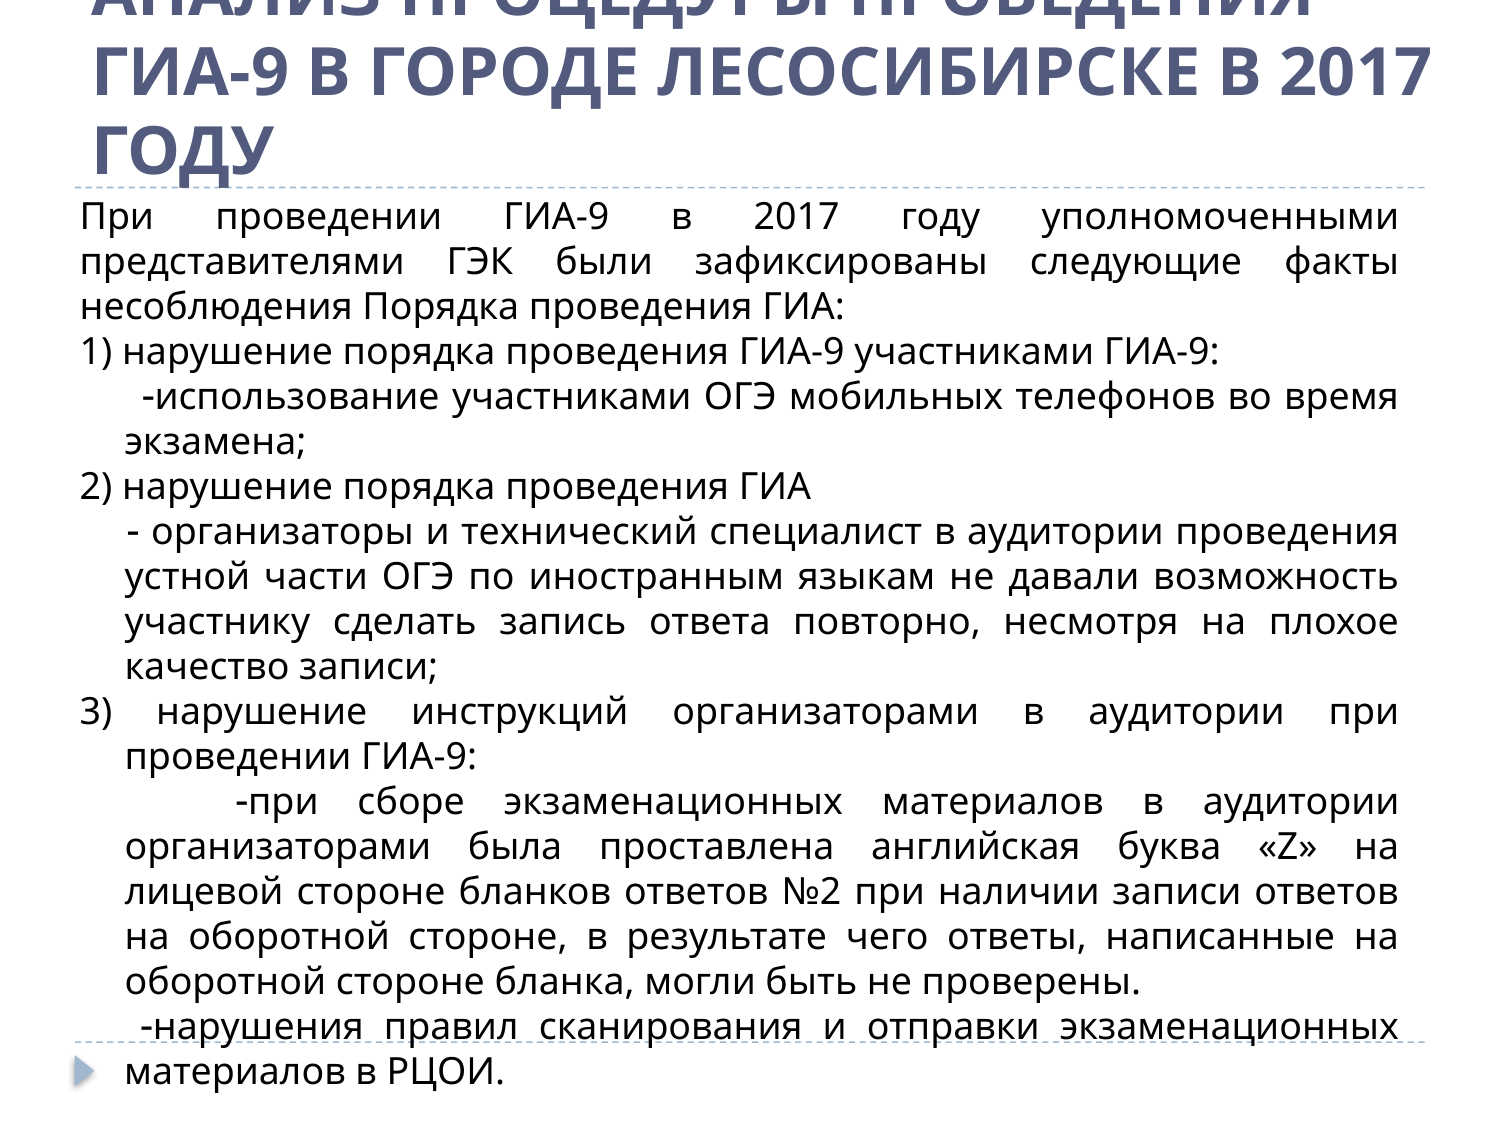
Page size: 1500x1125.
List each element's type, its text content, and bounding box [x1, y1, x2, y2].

title АНАЛИЗ ПРОЦЕДУРЫ ПРОВЕДЕНИЯ ГИА-9 В ГОРОДЕ ЛЕСОСИБИРСКЕ В 2017 ГОДУ [76, 0, 1459, 196]
list При проведении ГИА-9 в 2017 году уполномоченными представителями ГЭК были зафиксированы следующие факты несоблюдения Порядка проведения ГИА: 1) нарушение порядка проведения ГИА-9 участниками ГИА-9: использование участниками ОГЭ мобильных телефонов во время экзамена; 2) нарушение порядка проведения ГИА  организаторы и технический специалист в аудитории проведения устной части ОГЭ по иностранным языкам не давали возможность участнику сделать запись ответа повторно, несмотря на плохое качество записи; 3) нарушение инструкций организаторами в аудитории при проведении ГИА-9: при сборе экзаменационных материалов в аудитории организаторами была проставлена английская буква «Z» на лицевой стороне бланков ответов №2 при наличии записи ответов на оборотной стороне, в результате чего ответы, написанные на оборотной стороне бланка, могли быть не проверены. нарушения правил сканирования и отправки экзаменационных материалов в РЦОИ. [64, 184, 1415, 1012]
